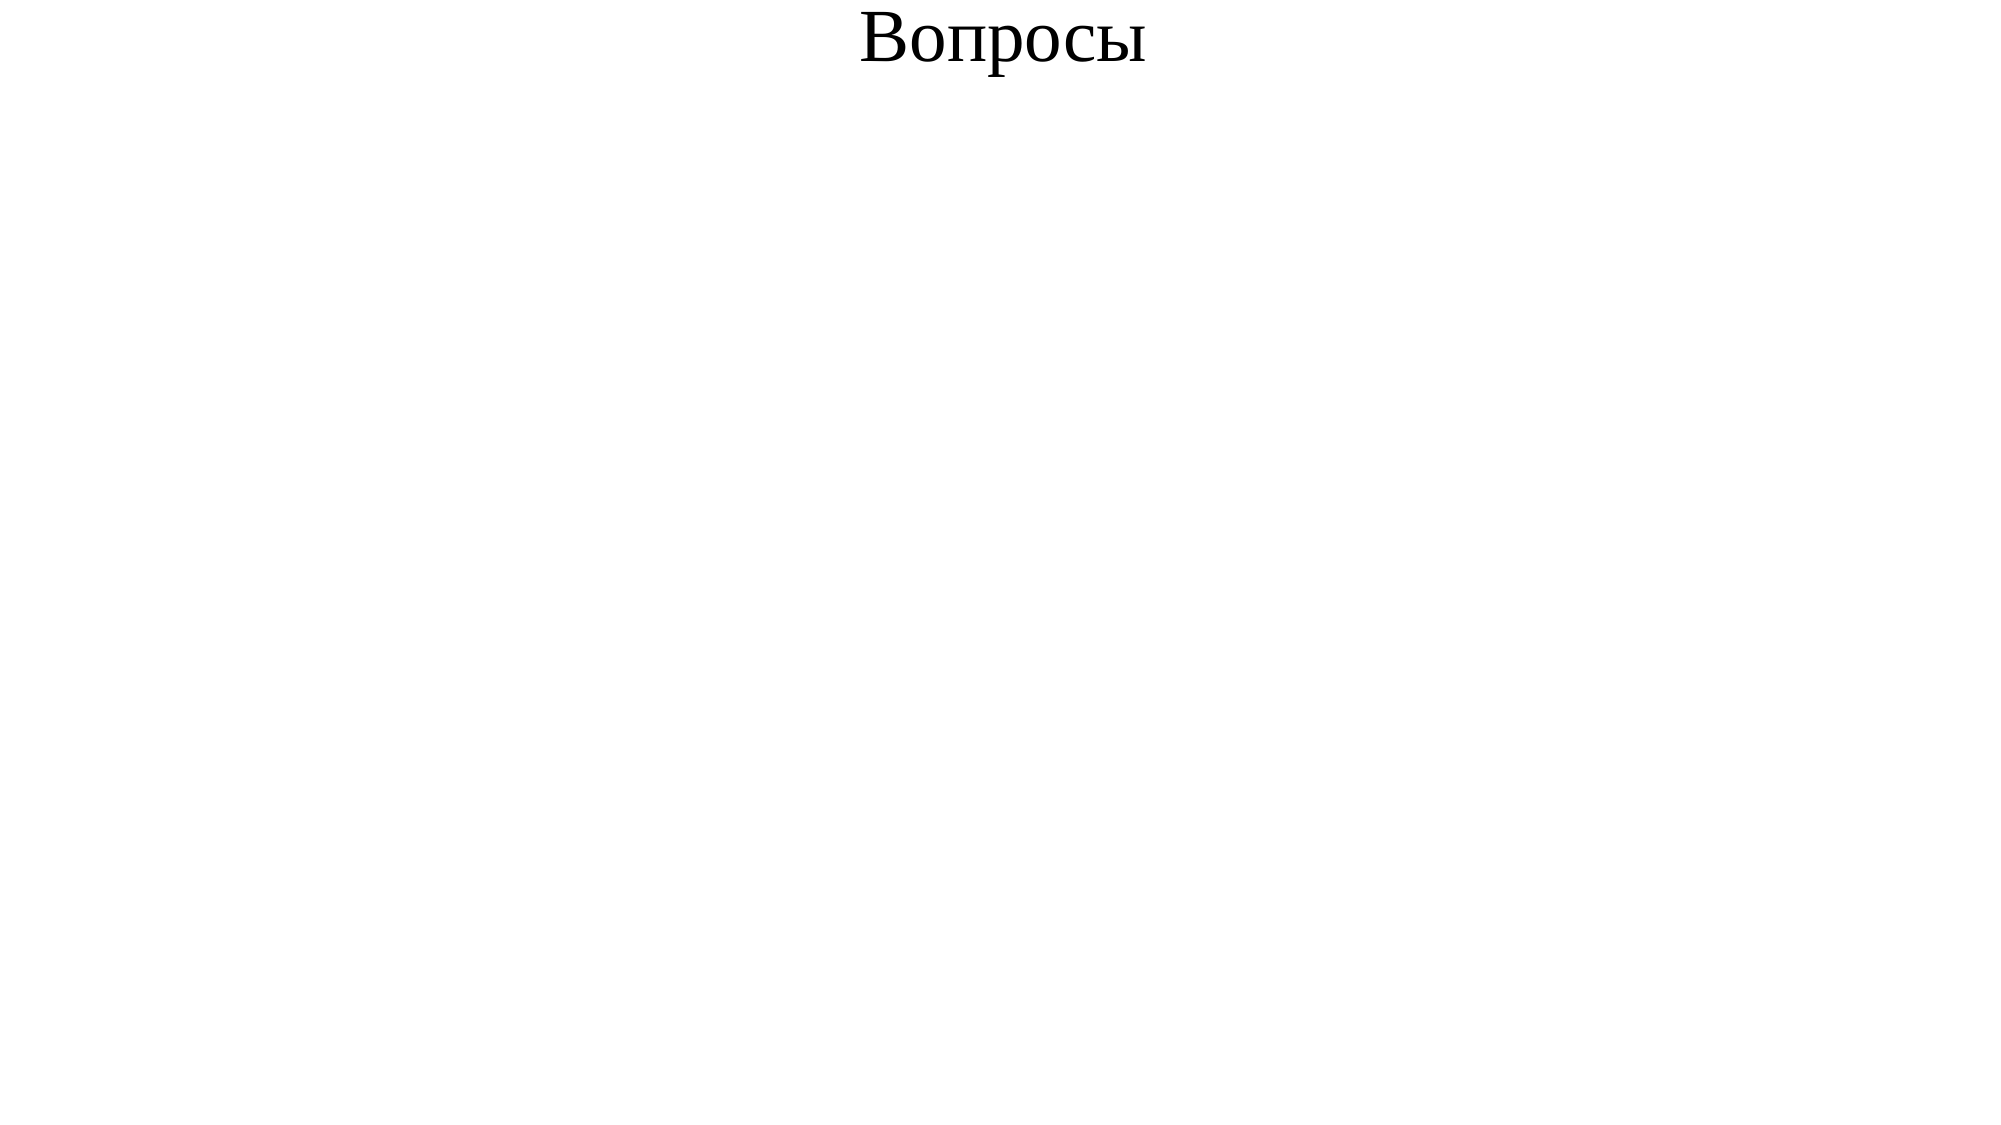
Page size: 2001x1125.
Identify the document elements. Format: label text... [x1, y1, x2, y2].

title Вопросы [384, 0, 1623, 90]
